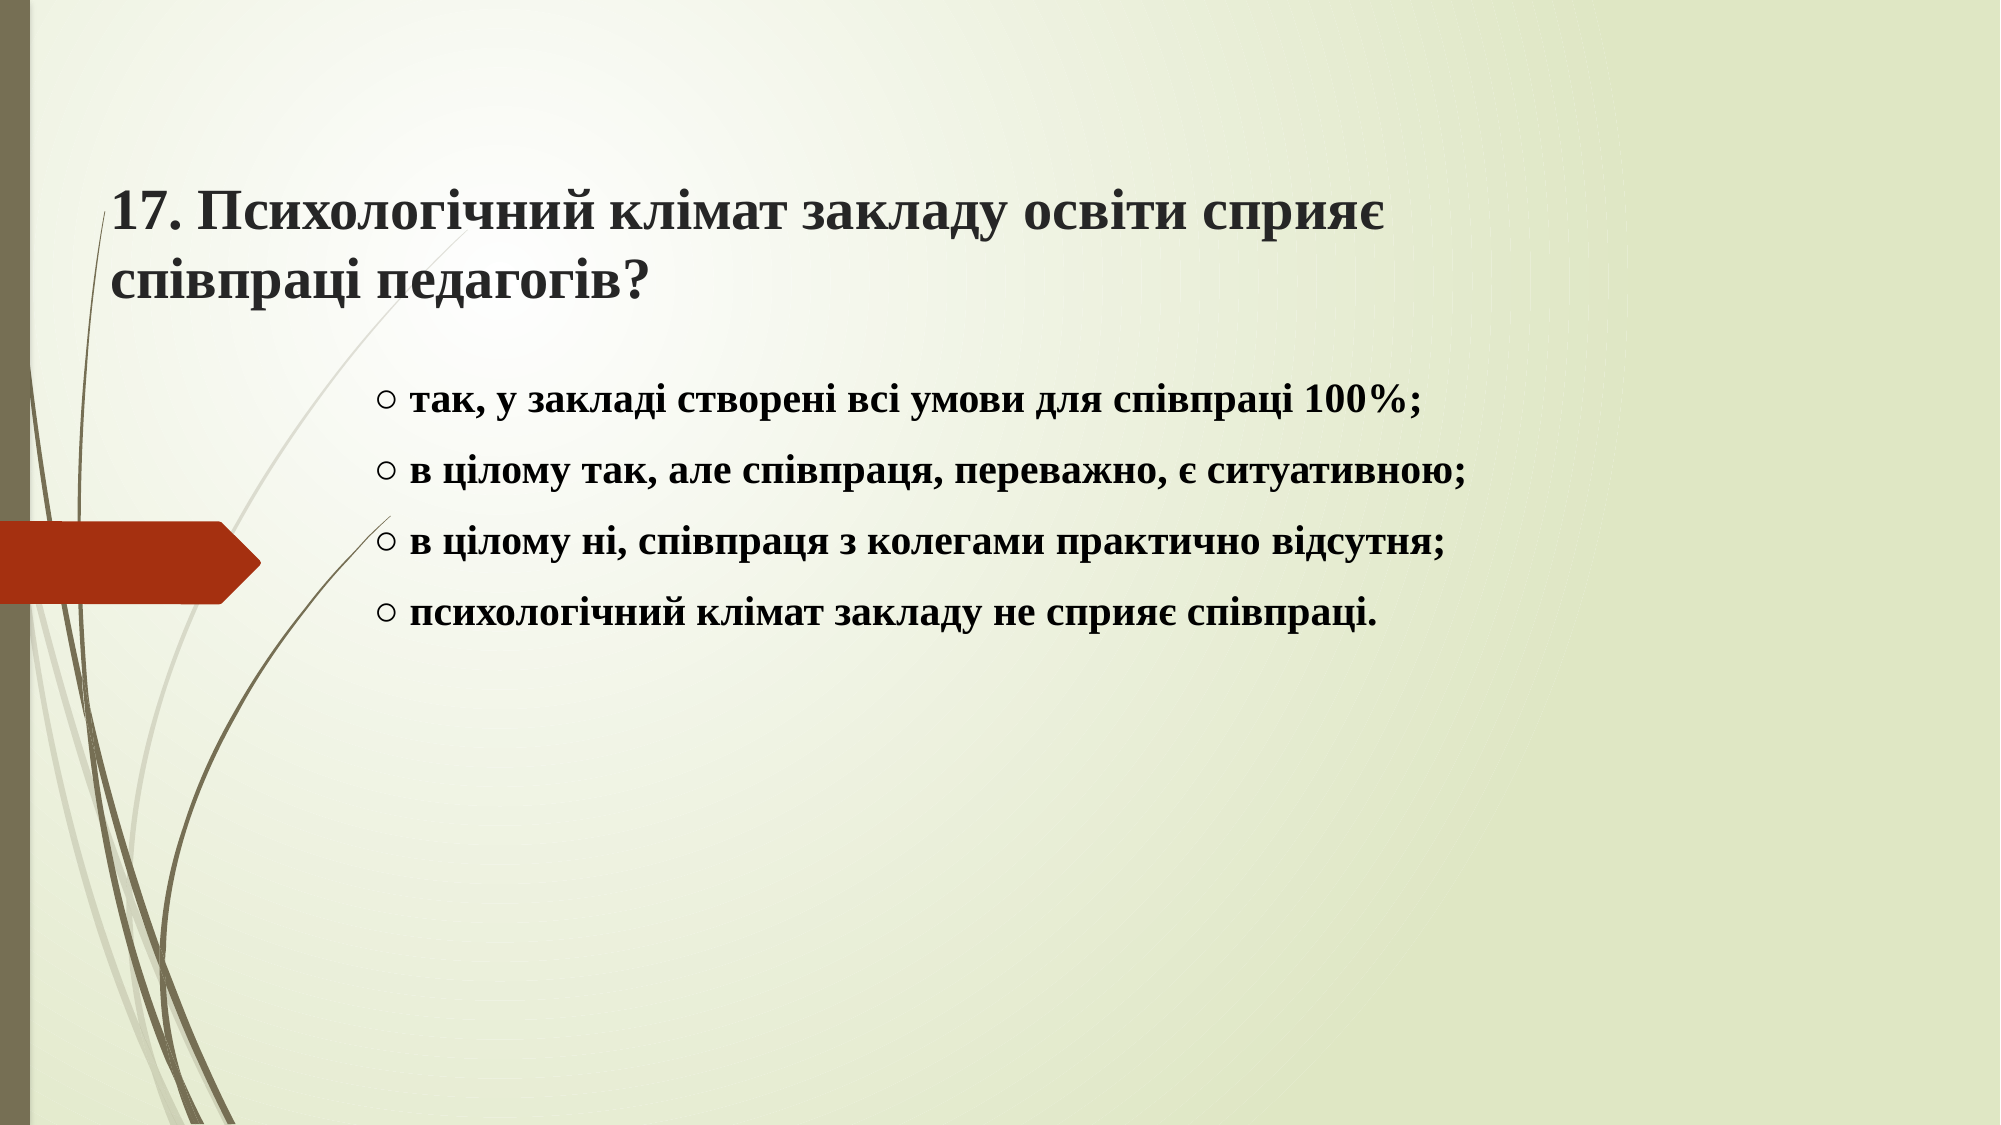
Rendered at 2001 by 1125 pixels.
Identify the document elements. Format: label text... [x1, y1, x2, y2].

title 17. Психологічний клімат закладу освіти сприяє співпраці педагогів? [95, 75, 1614, 319]
list ○ так, у закладі створені всі умови для співпраці 100%; ○ в цілому так, але співпраця, переважно, є ситуативною; ○ в цілому ні, співпраця з колегами практично відсутня; ○ психологічний клімат закладу не сприяє співпраці. [359, 363, 1862, 1057]
